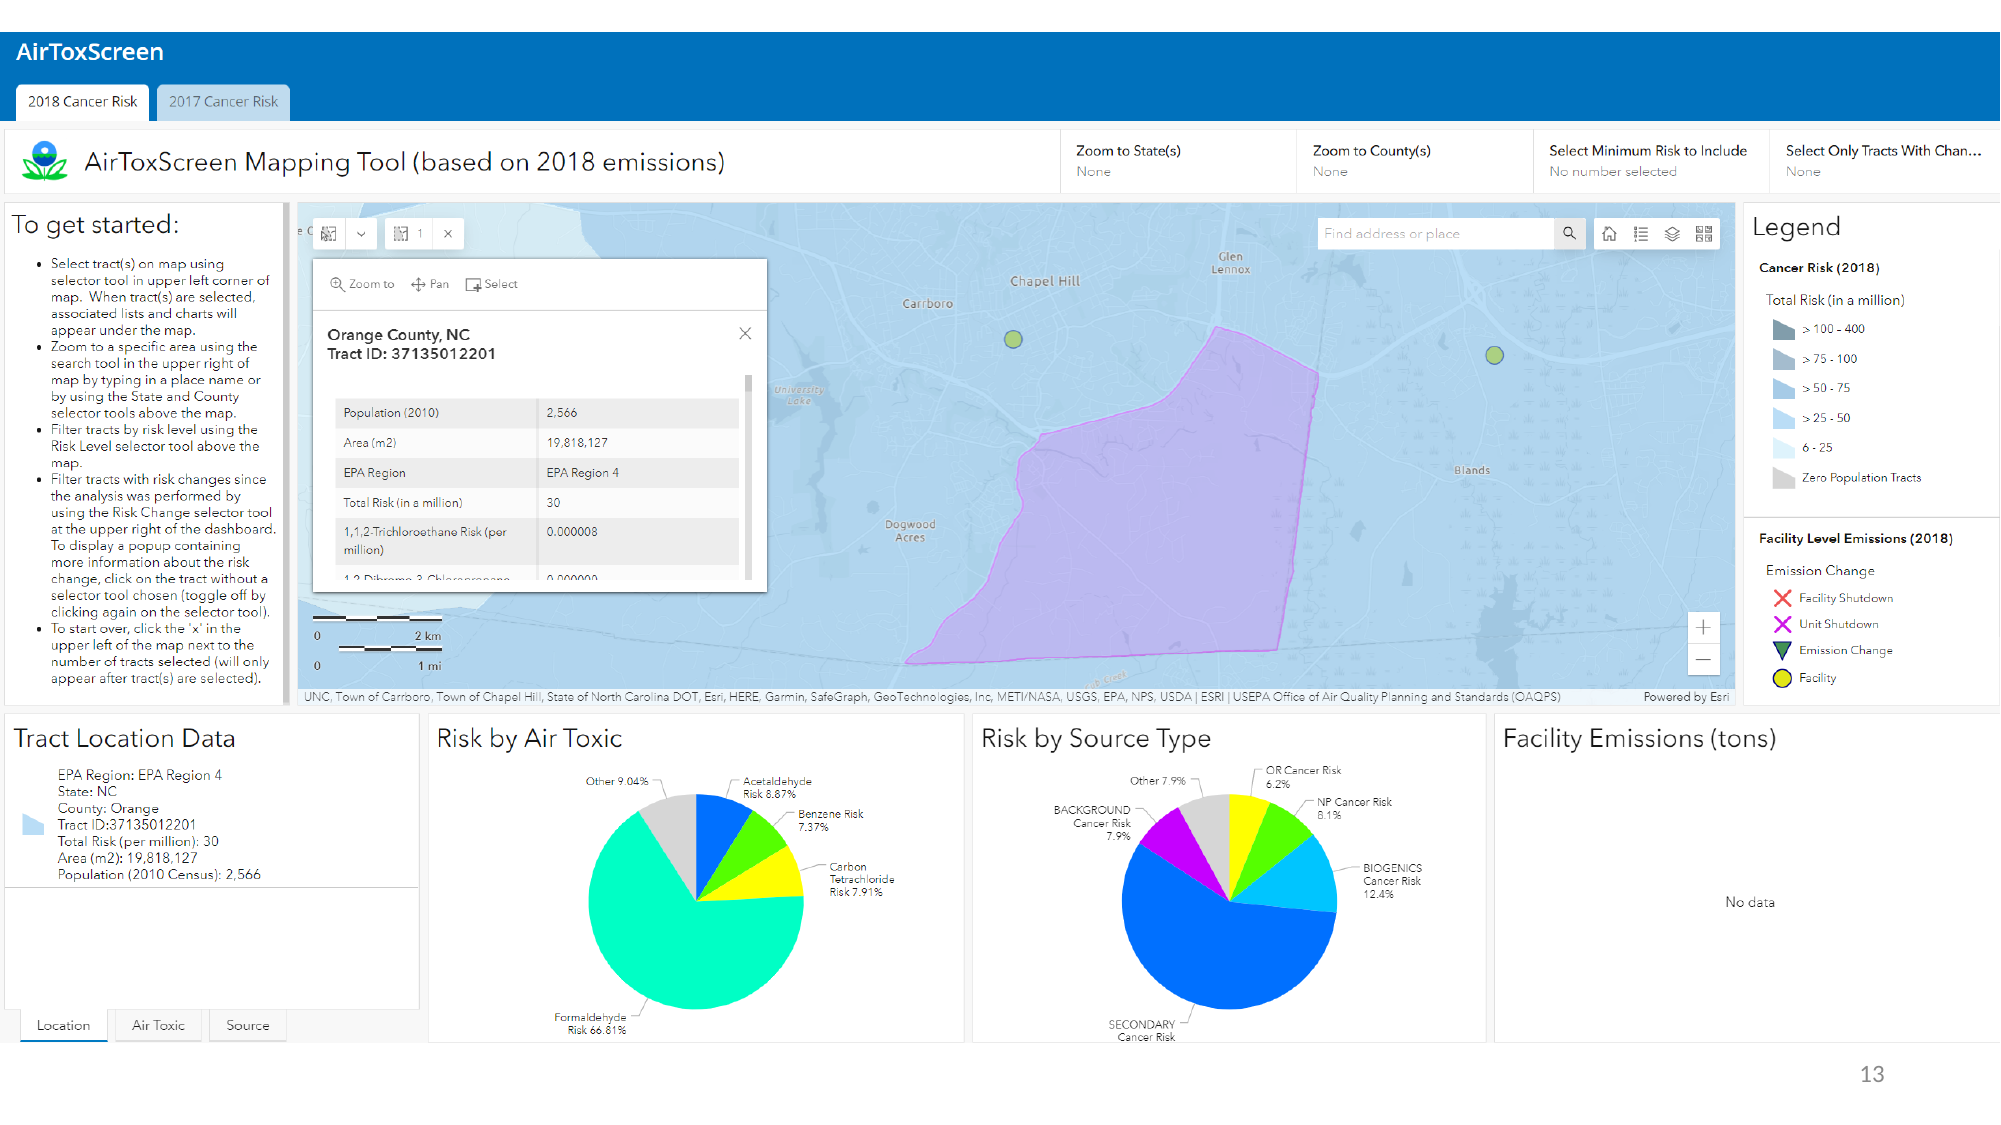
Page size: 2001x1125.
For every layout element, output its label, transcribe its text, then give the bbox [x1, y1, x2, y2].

picture [0, 32, 2000, 1043]
slide_number 13 [1433, 1052, 1900, 1103]
